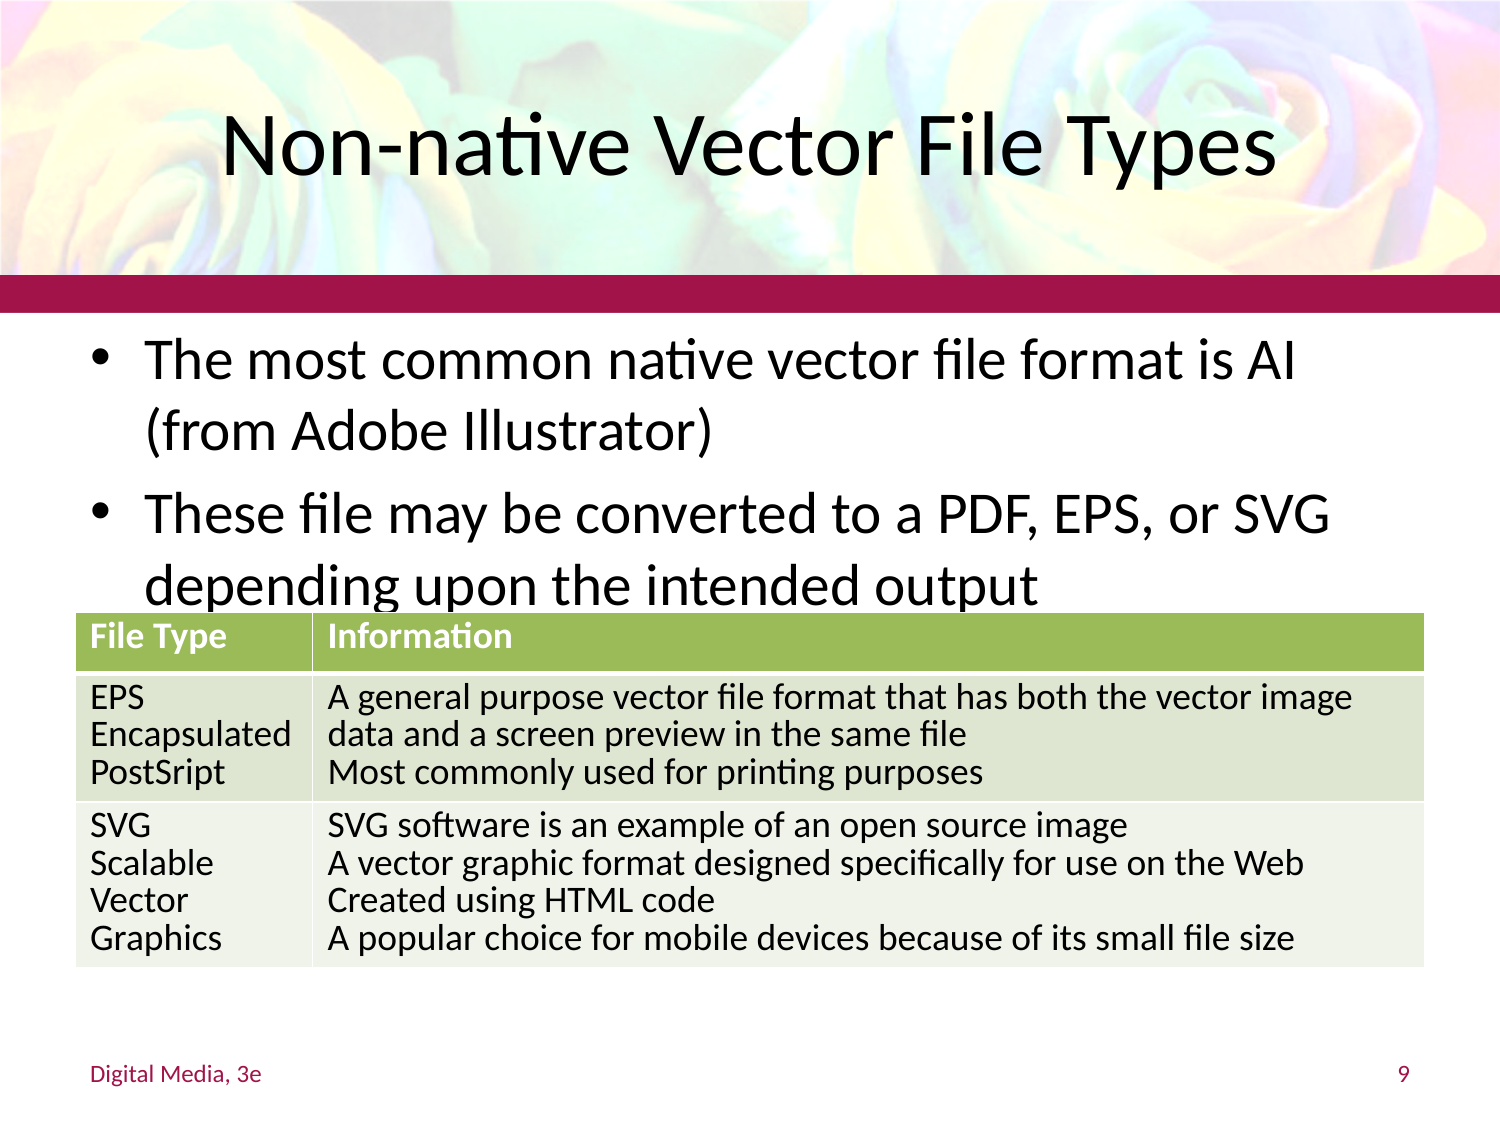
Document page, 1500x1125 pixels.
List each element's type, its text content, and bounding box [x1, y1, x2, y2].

slide_number 9 [1074, 1042, 1425, 1103]
table_cell SVG Scalable Vector Graphics [76, 803, 312, 967]
table_header File Type [76, 613, 312, 671]
table_header Information [313, 613, 1424, 671]
list The most common native vector file format is AI (from Adobe Illustrator) These file may be converted to a PDF, EPS, or SVG depending upon the intended output [75, 312, 1425, 612]
table_cell SVG software is an example of an open source image A vector graphic format designed specifically for use on the Web Created using HTML code A popular choice for mobile devices because of its small file size [313, 803, 1424, 967]
footer Digital Media, 3e [75, 1042, 550, 1103]
title Non-native Vector File Types [75, 45, 1425, 233]
table_cell EPS Encapsulated PostSript [76, 676, 312, 801]
table_cell A general purpose vector file format that has both the vector image data and a screen preview in the same file Most commonly used for printing purposes [313, 676, 1424, 801]
